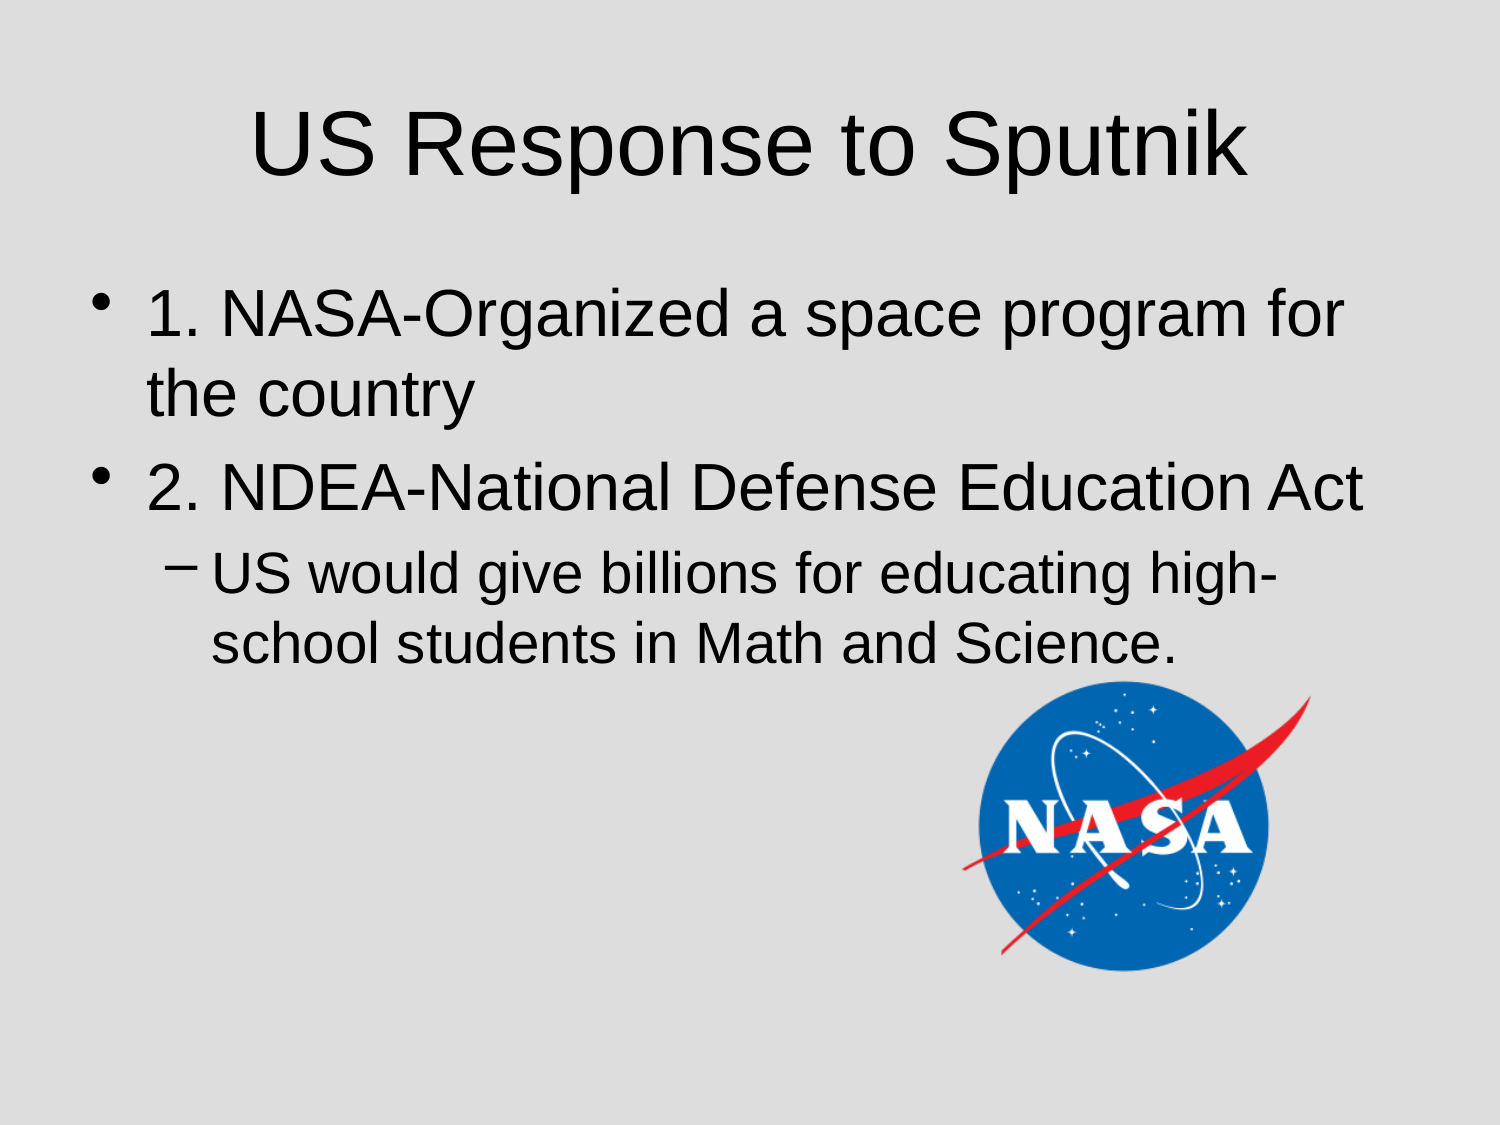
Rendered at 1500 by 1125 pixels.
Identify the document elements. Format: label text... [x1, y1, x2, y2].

title US Response to Sputnik [75, 45, 1425, 233]
picture [960, 674, 1313, 974]
list 1. NASA-Organized a space program for the country 2. NDEA-National Defense Education Act US would give billions for educating high-school students in Math and Science. [75, 262, 1425, 1005]
